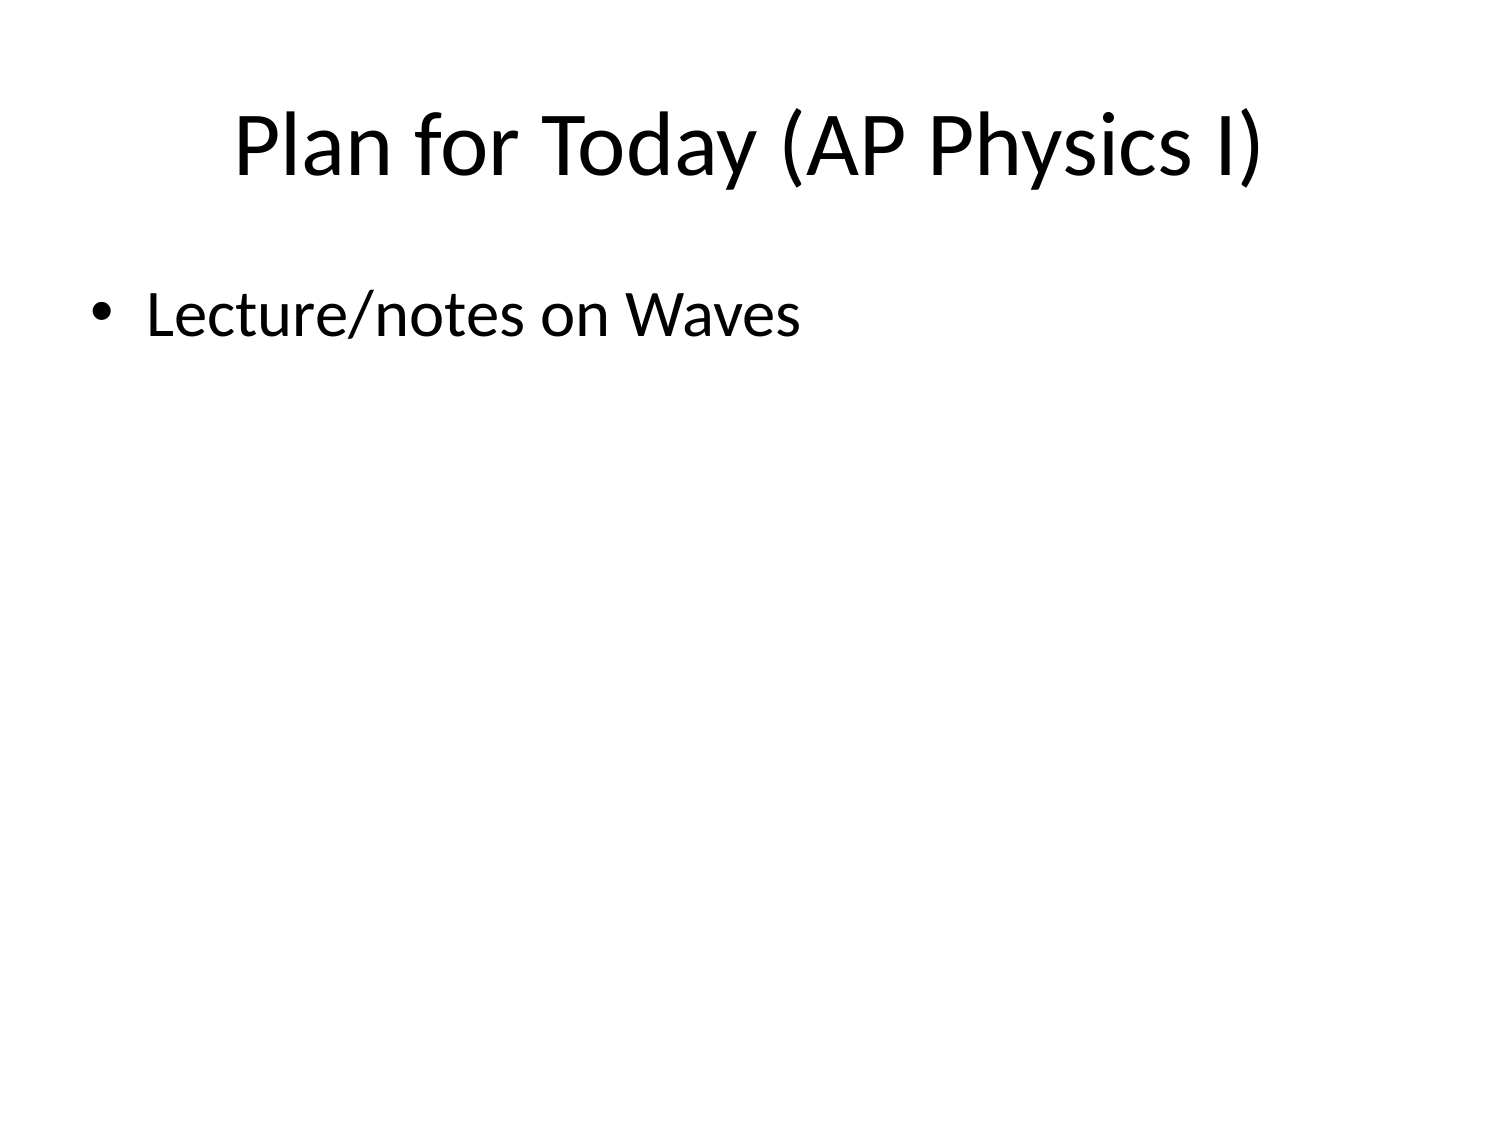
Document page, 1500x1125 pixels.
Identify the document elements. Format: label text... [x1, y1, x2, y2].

list Lecture/notes on Waves [75, 262, 1425, 1005]
title Plan for Today (AP Physics I) [75, 45, 1425, 233]
